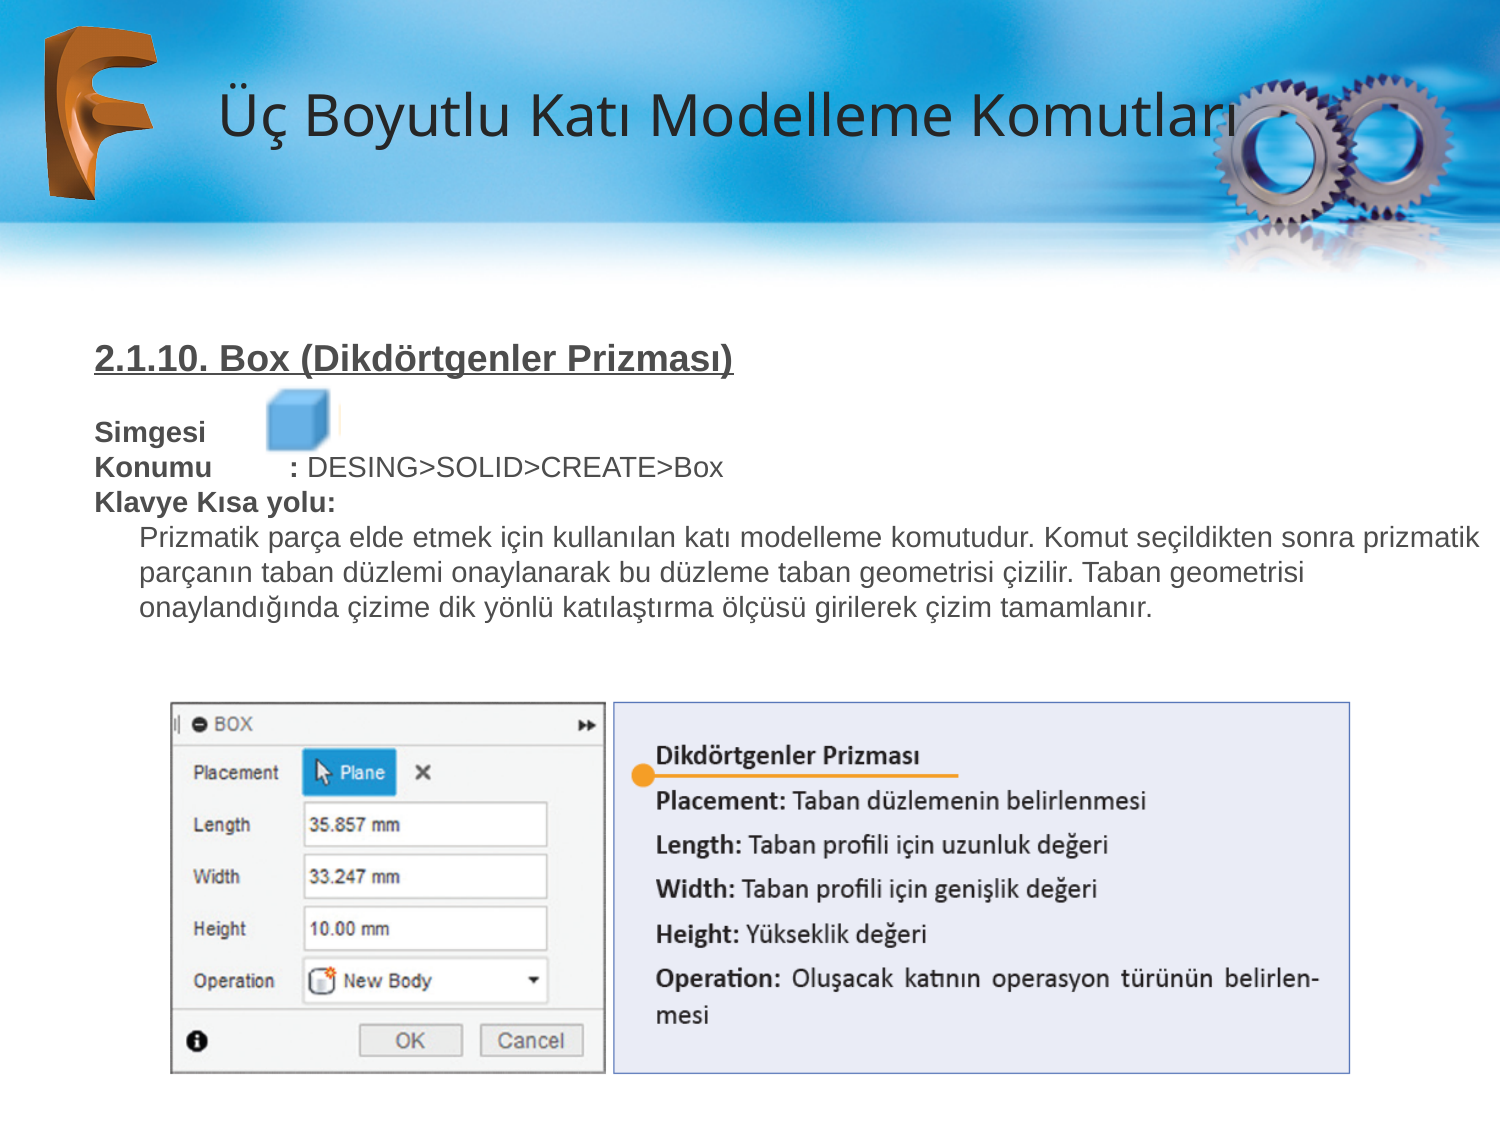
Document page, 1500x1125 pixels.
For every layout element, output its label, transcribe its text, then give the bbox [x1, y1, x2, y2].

title Üç Boyutlu Katı Modelleme Komutları [202, 54, 1341, 172]
picture [0, 0, 1500, 1125]
picture [265, 385, 341, 457]
text_box 2.1.10. Box (Dikdörtgenler Prizması) Simgesi : Konumu : DESING>SOLID>CREATE>Box Klavye Kısa yolu: Prizmatik parça elde etmek için kullanılan katı modelleme komutudur. Komut seçildikten sonra prizmatik parçanın taban düzlemi onaylanarak bu düzleme taban geometrisi çizilir. Taban geometrisi onaylandığında çizime dik yönlü katılaştırma ölçüsü girilerek çizim tamamlanır. [79, 326, 1500, 631]
